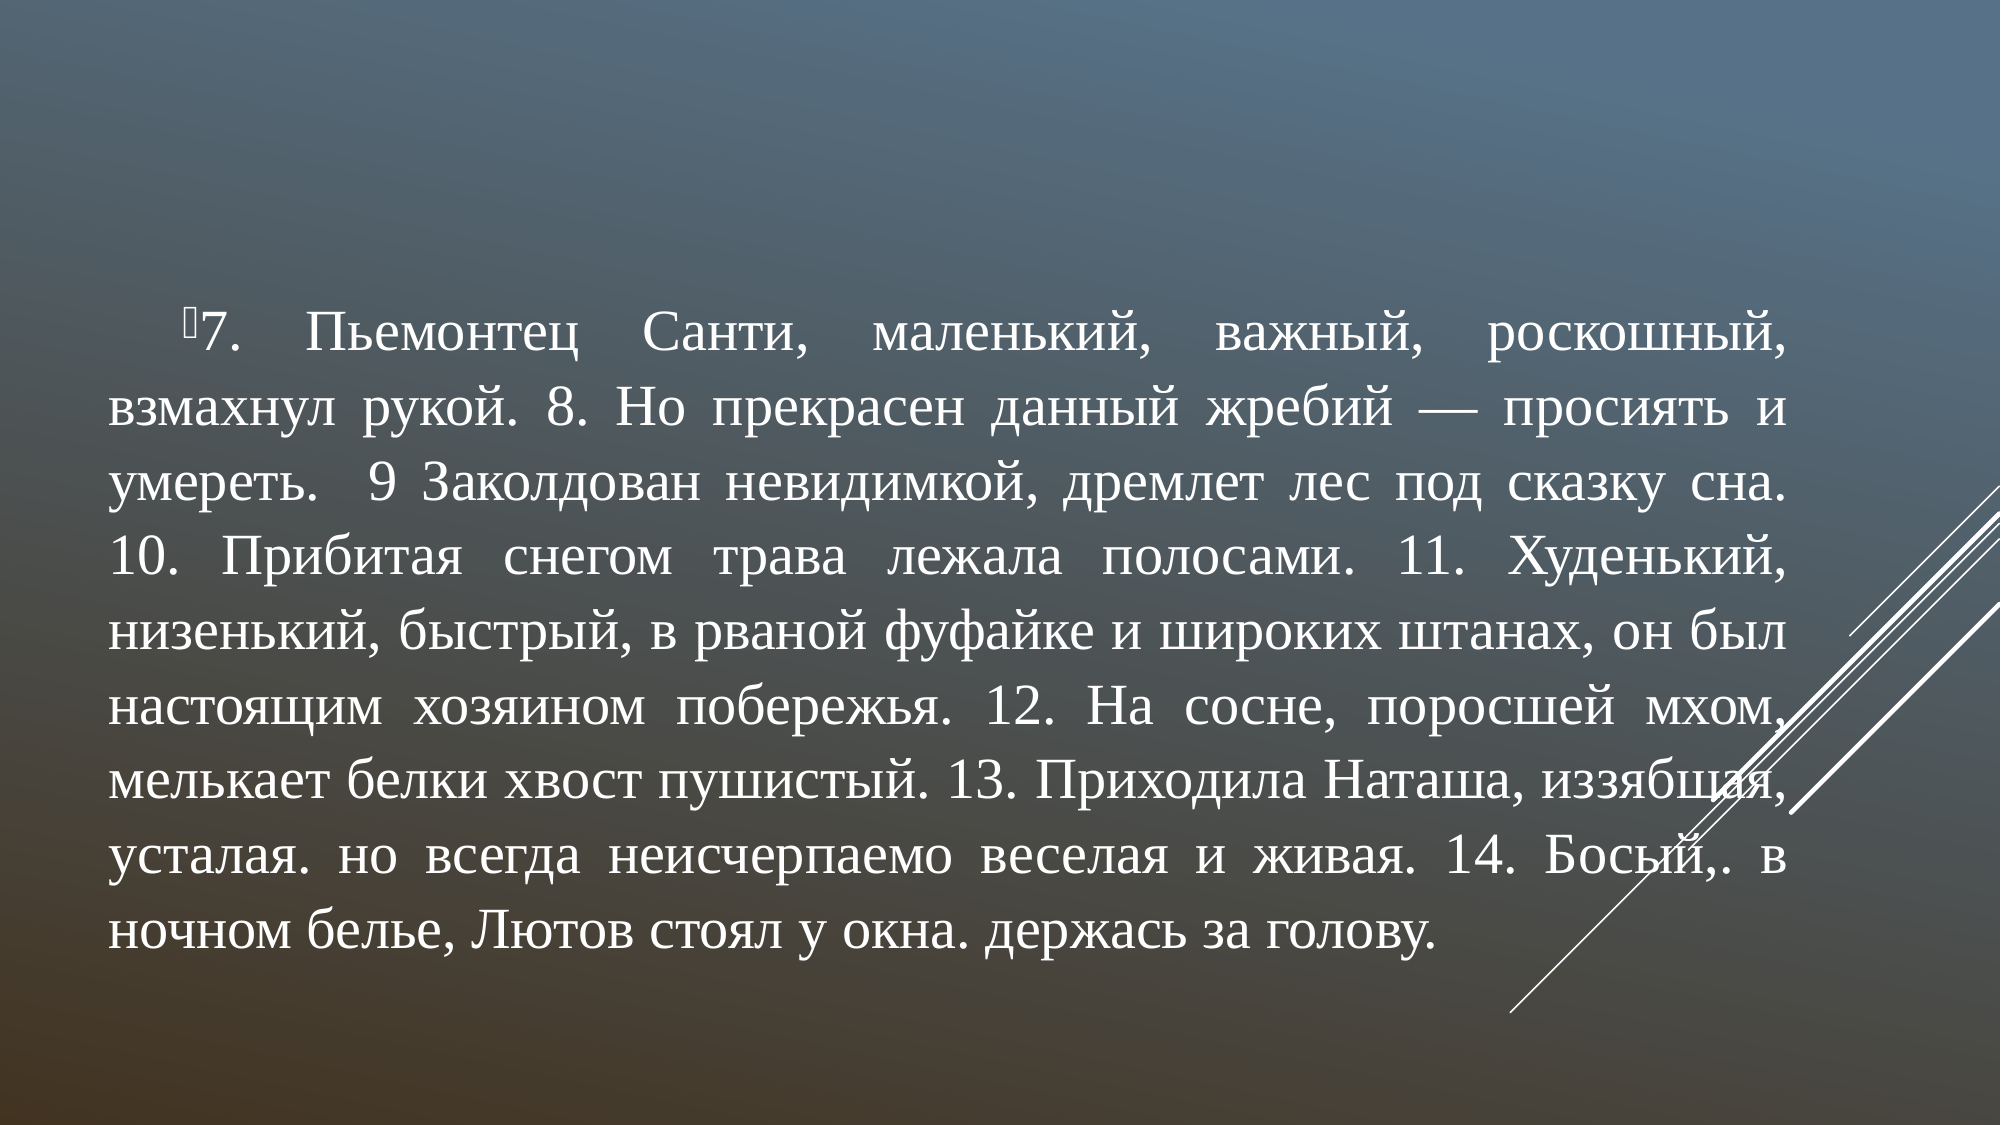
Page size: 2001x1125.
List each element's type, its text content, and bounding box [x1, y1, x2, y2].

list 7. Пьемонтец Санти, маленький, важный, роскошный, взмахнул рукой. 8. Но прекрасен данный жребий — просиять и умереть. 9 Заколдован невидимкой, дремлет лес под сказку сна. 10. Прибитая снегом трава лежала полосами. 11. Худенький, низенький, быстрый, в рваной фуфайке и широких штанах, он был настоящим хозяином побережья. 12. На сосне, поросшей мхом, мелькает белки хвост пушистый. 13. Приходила Наташа, иззябшая, усталая. но всегда неисчерпаемо веселая и живая. 14. Босый,. в ночном белье, Лютов стоял у окна. держась за голову. [18, 207, 1805, 1115]
